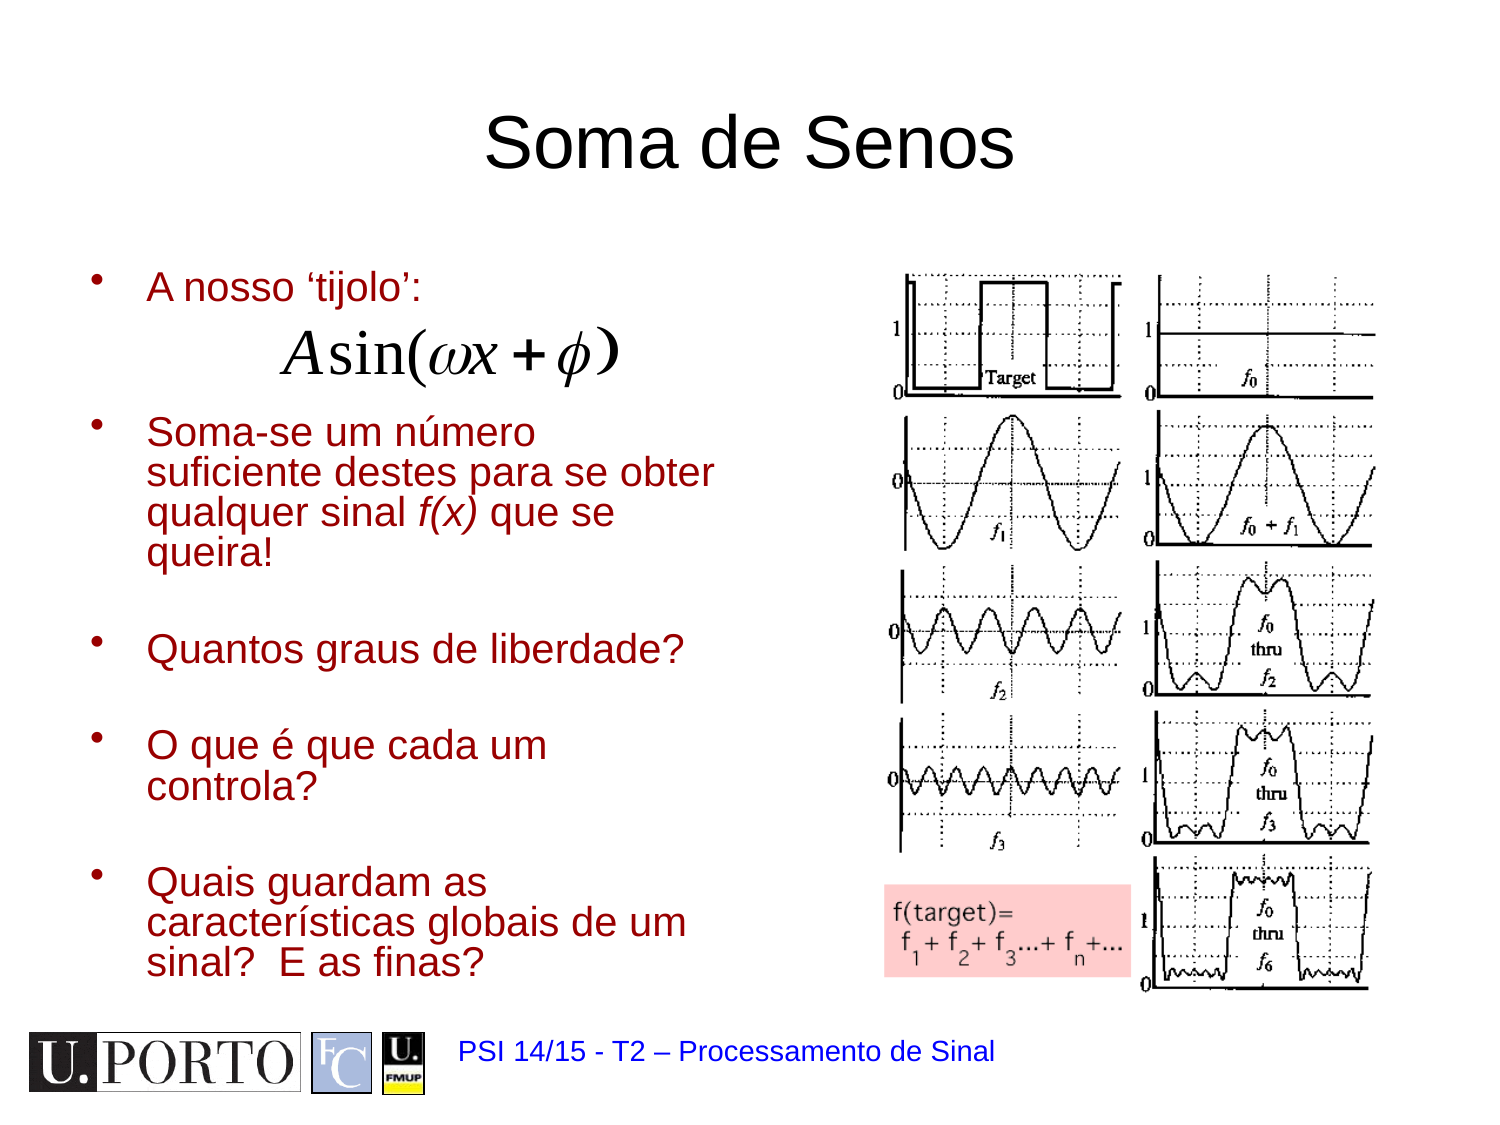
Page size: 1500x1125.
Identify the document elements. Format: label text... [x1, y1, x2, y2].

footer PSI 14/15 - T2 – Processamento de Sinal [442, 1024, 1306, 1103]
title Soma de Senos [74, 44, 1426, 233]
picture [313, 1033, 371, 1092]
picture [29, 1032, 301, 1092]
picture [869, 266, 1412, 1000]
picture [384, 1033, 423, 1094]
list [268, 314, 629, 402]
list A nosso ‘tijolo’: Soma-se um número suficiente destes para se obter qualquer sinal f(x) que se queira! Quantos graus de liberdade? O que é que cada um controla? Quais guardam as características globais de um sinal? E as finas? [74, 262, 738, 988]
